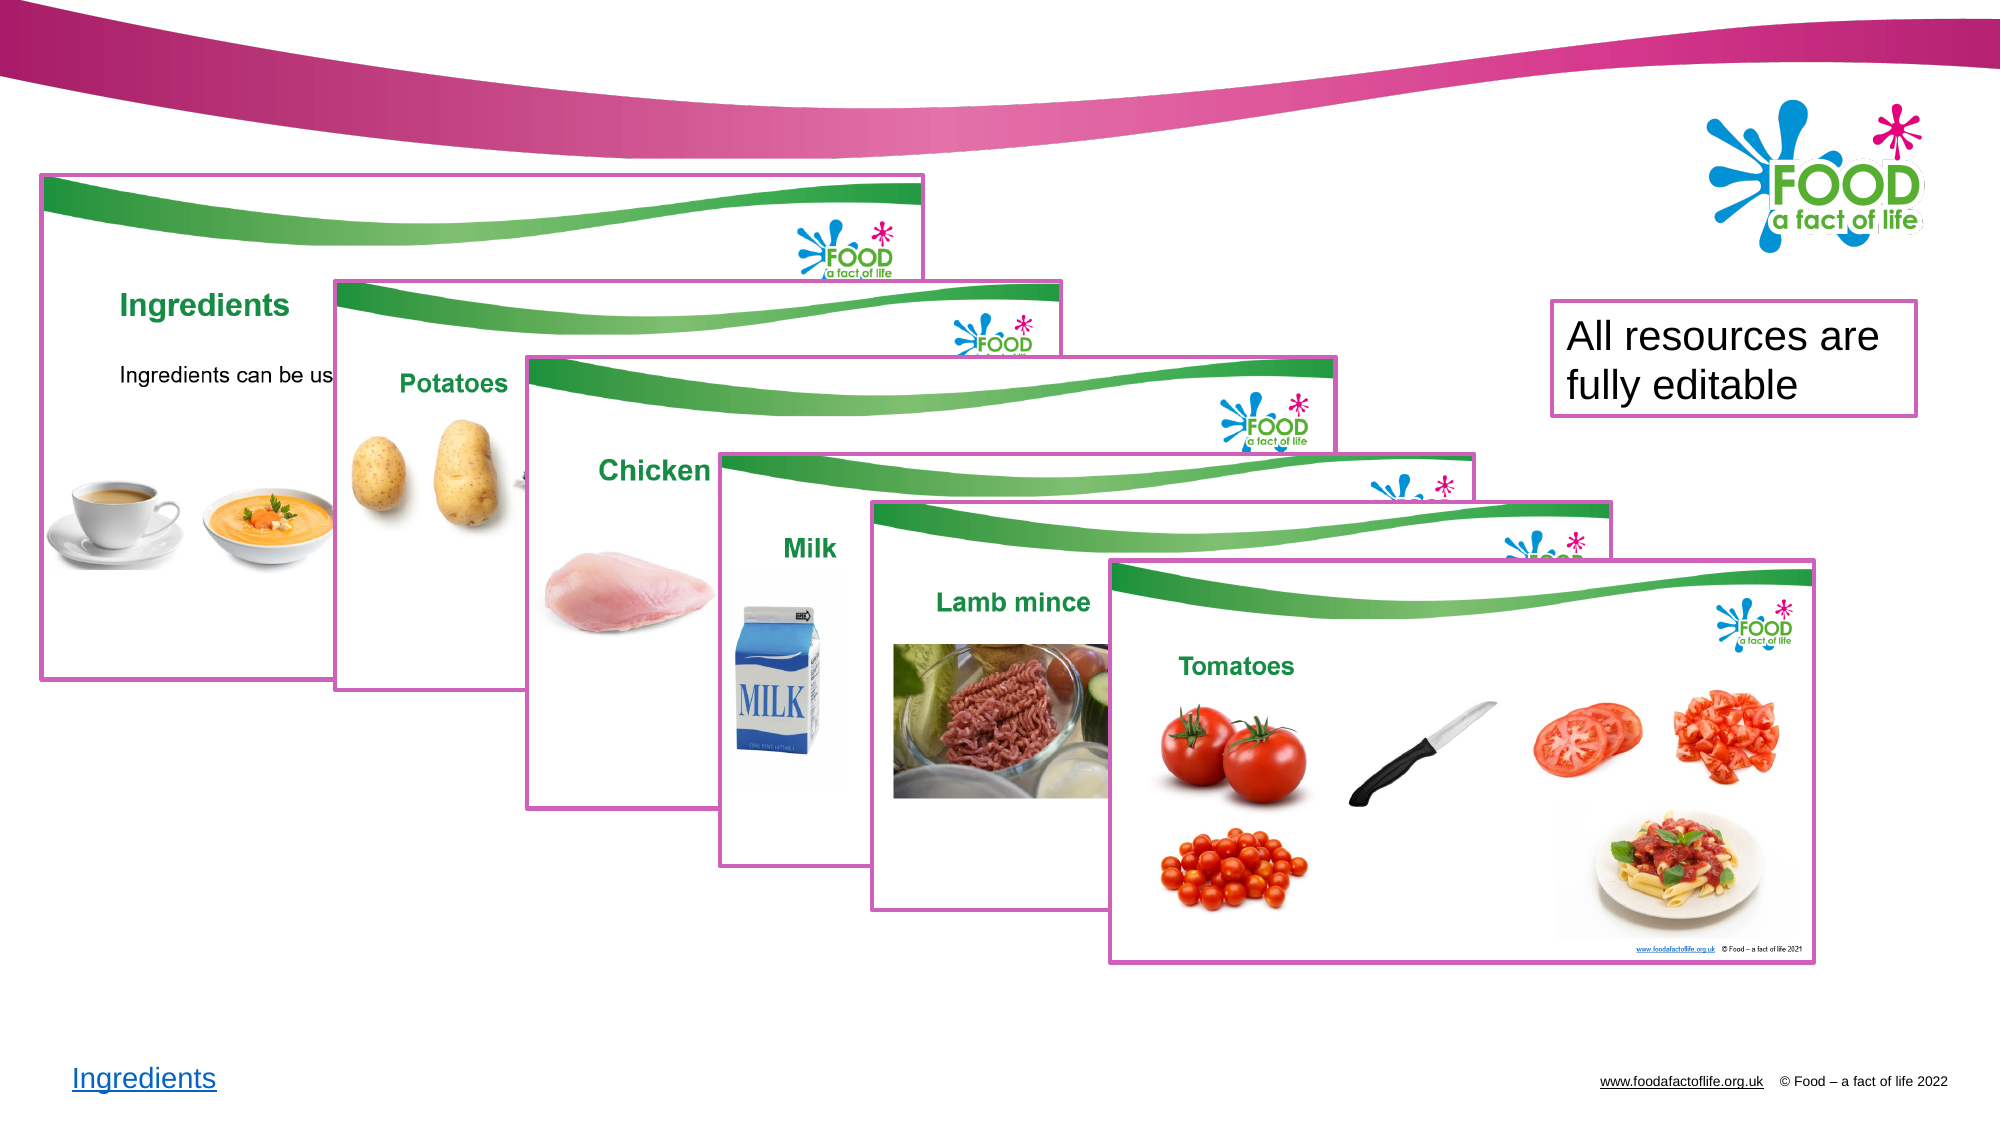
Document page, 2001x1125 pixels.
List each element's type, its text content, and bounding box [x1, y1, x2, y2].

text_box All resources are fully editable [1551, 300, 1916, 416]
text_box Ingredients [57, 1051, 424, 1102]
picture [0, 0, 2000, 1125]
